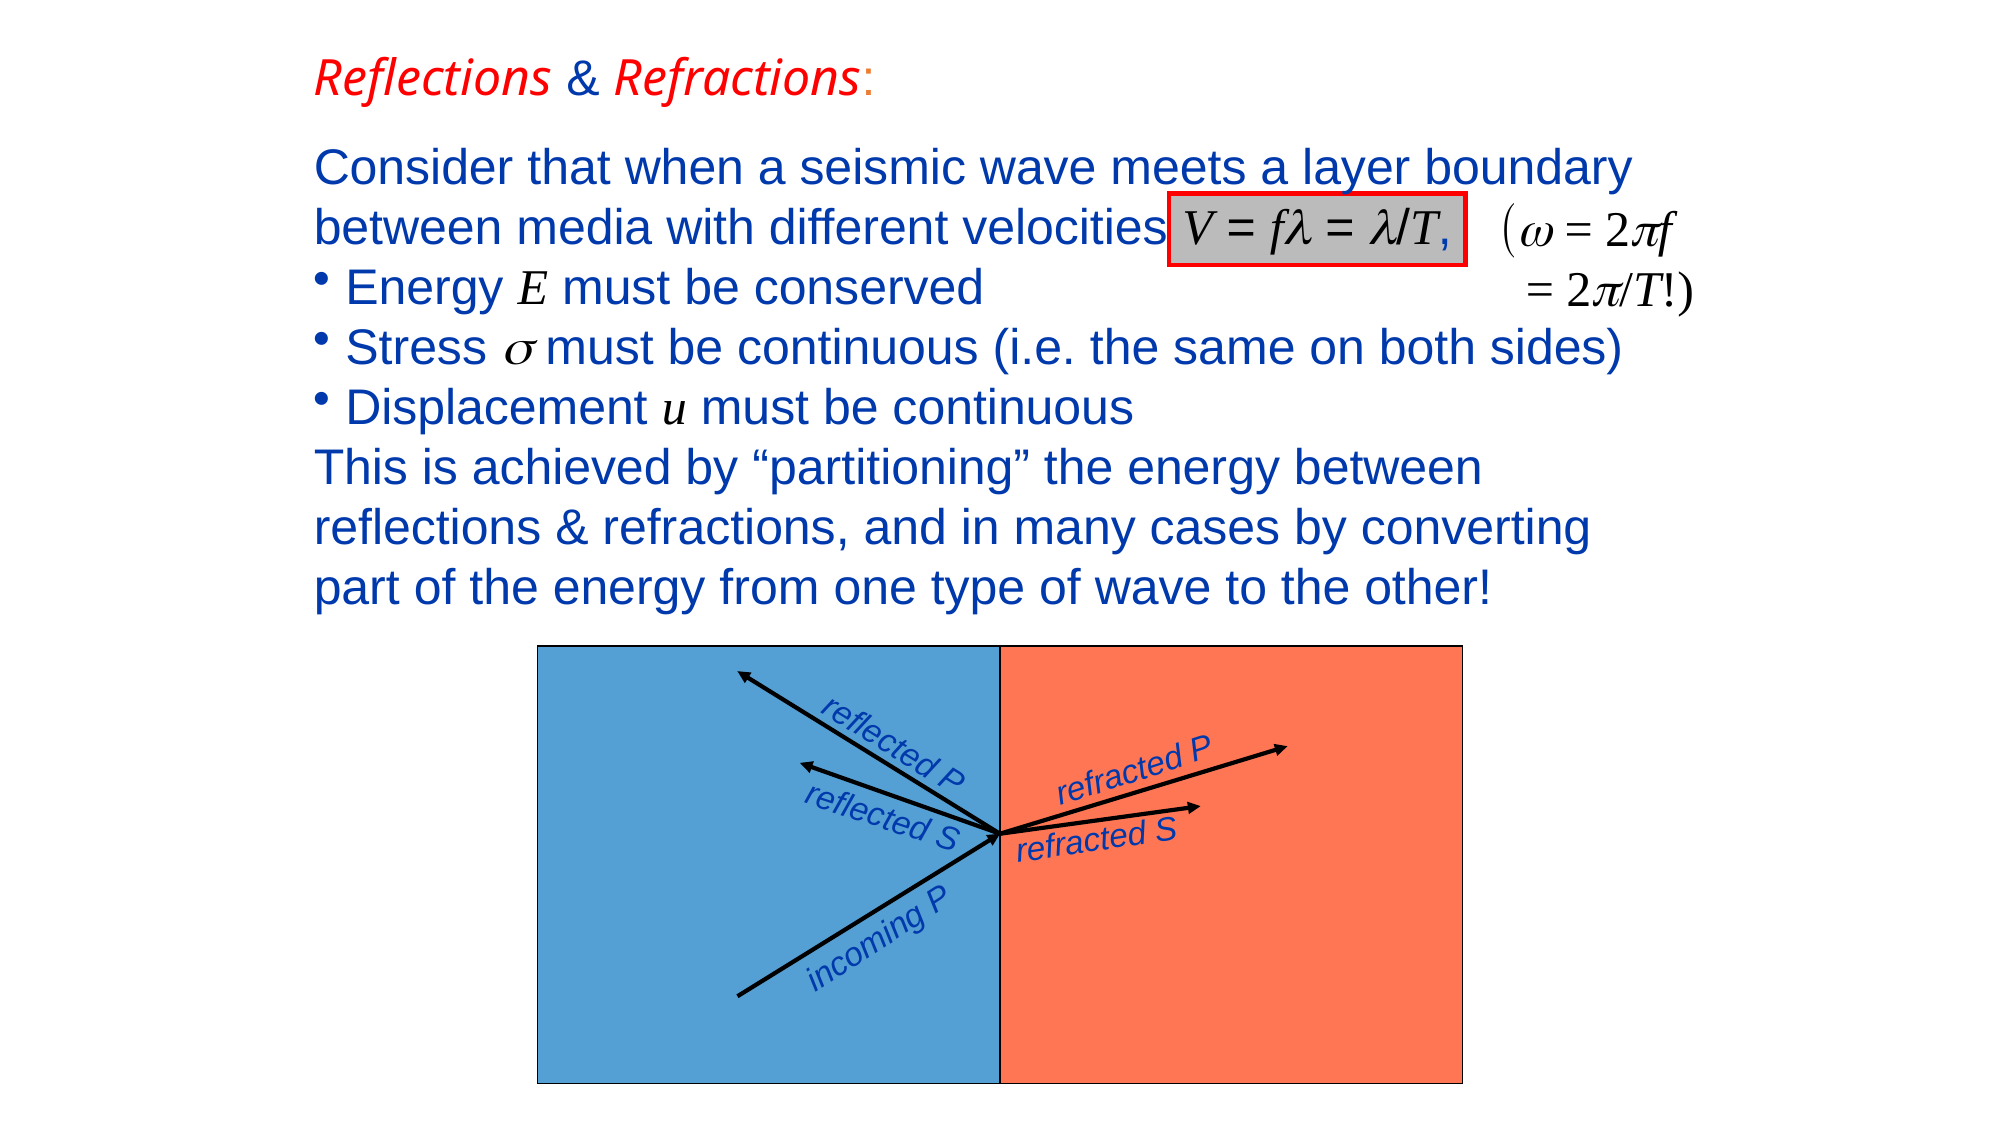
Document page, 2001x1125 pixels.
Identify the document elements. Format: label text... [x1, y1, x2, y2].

text_box ( = 2f = 2/T!) [1486, 188, 1710, 324]
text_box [537, 646, 1463, 1084]
text_box Reflections & Refractions: Consider that when a seismic wave meets a layer boundary between media with different velocities V = f = /T, Energy E must be conserved Stress  must be continuous (i.e. the same on both sides) Displacement u must be continuous This is achieved by “partitioning” the energy between reflections & refractions, and in many cases by converting part of the energy from one type of wave to the other! [298, 37, 1649, 623]
